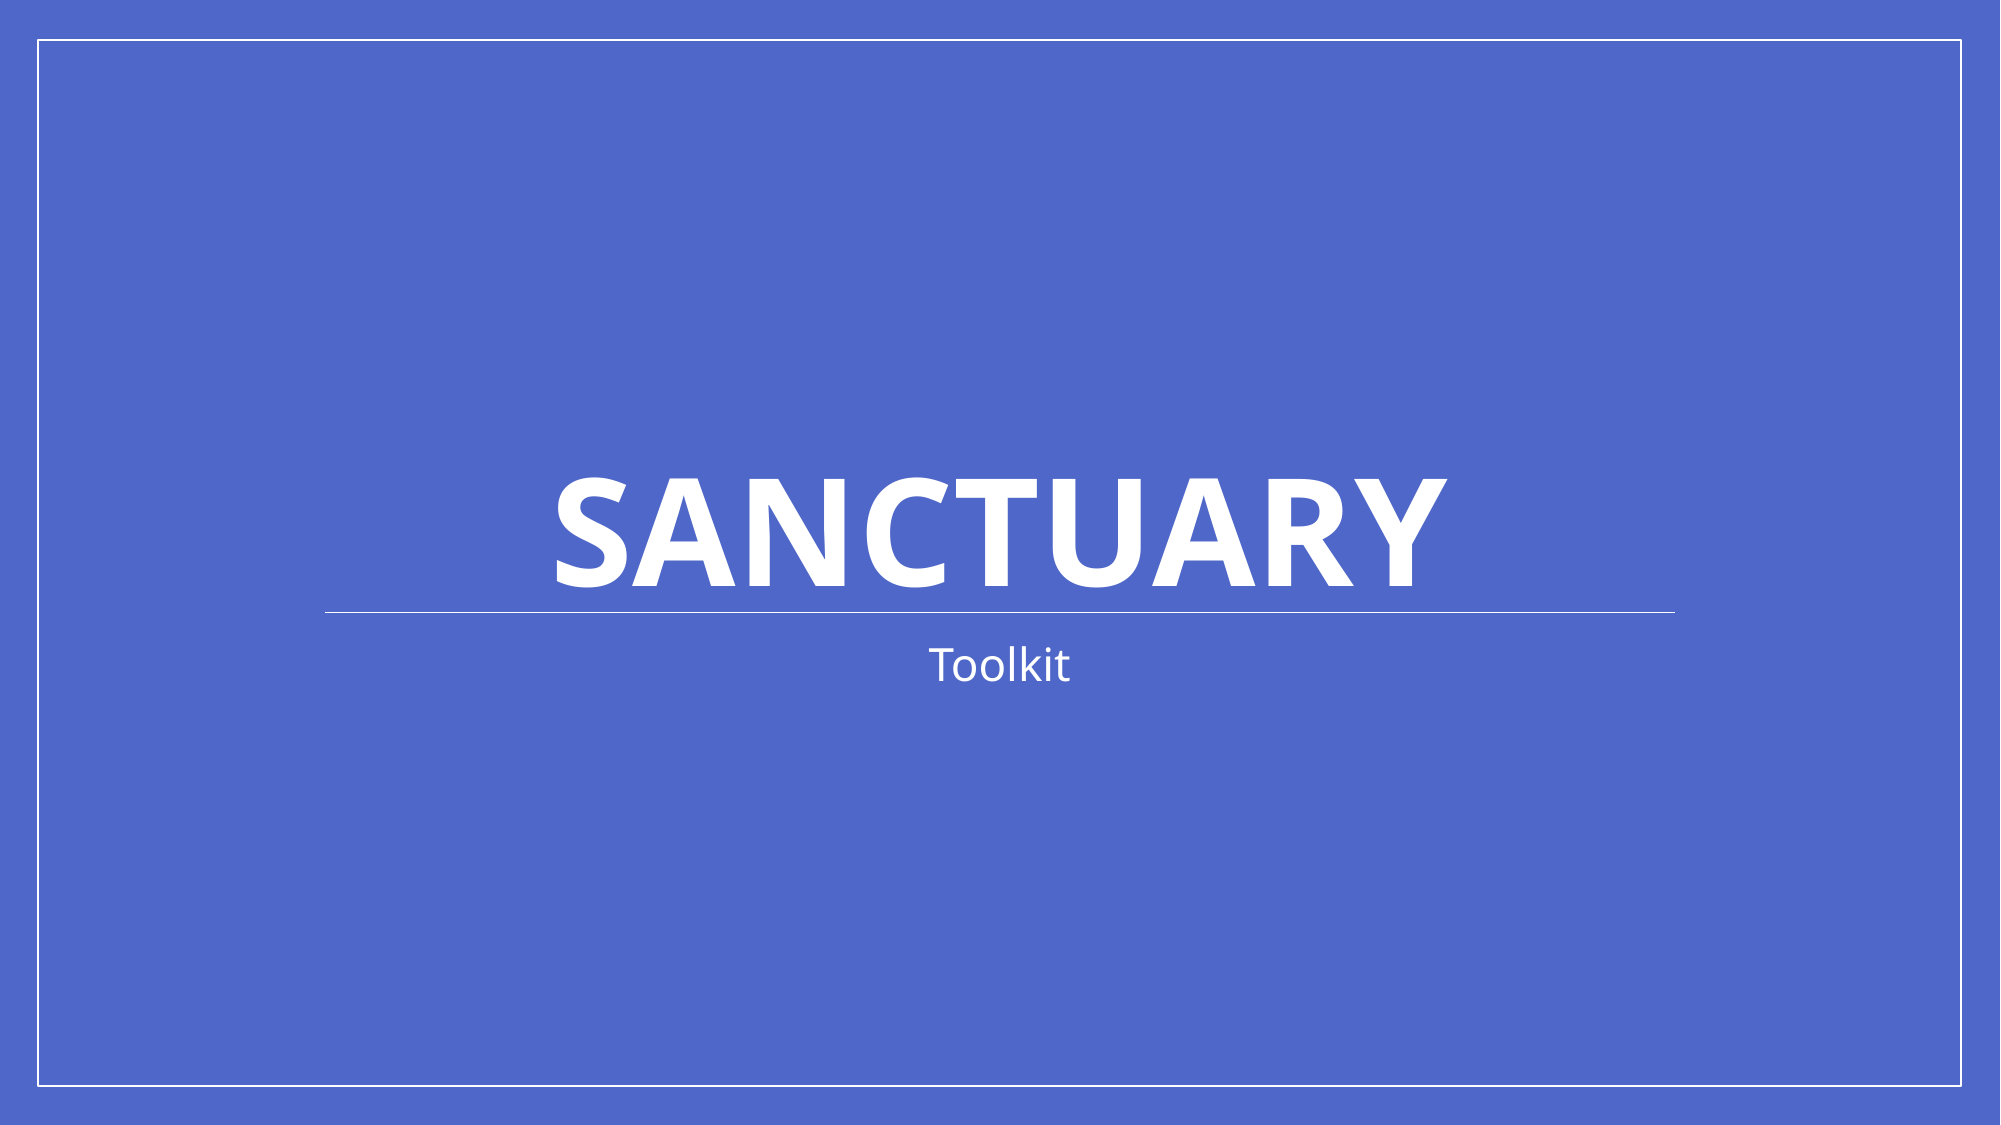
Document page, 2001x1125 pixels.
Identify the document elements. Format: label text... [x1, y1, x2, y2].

subtitle Toolkit [280, 634, 1719, 863]
title sanctuary [182, 144, 1818, 625]
